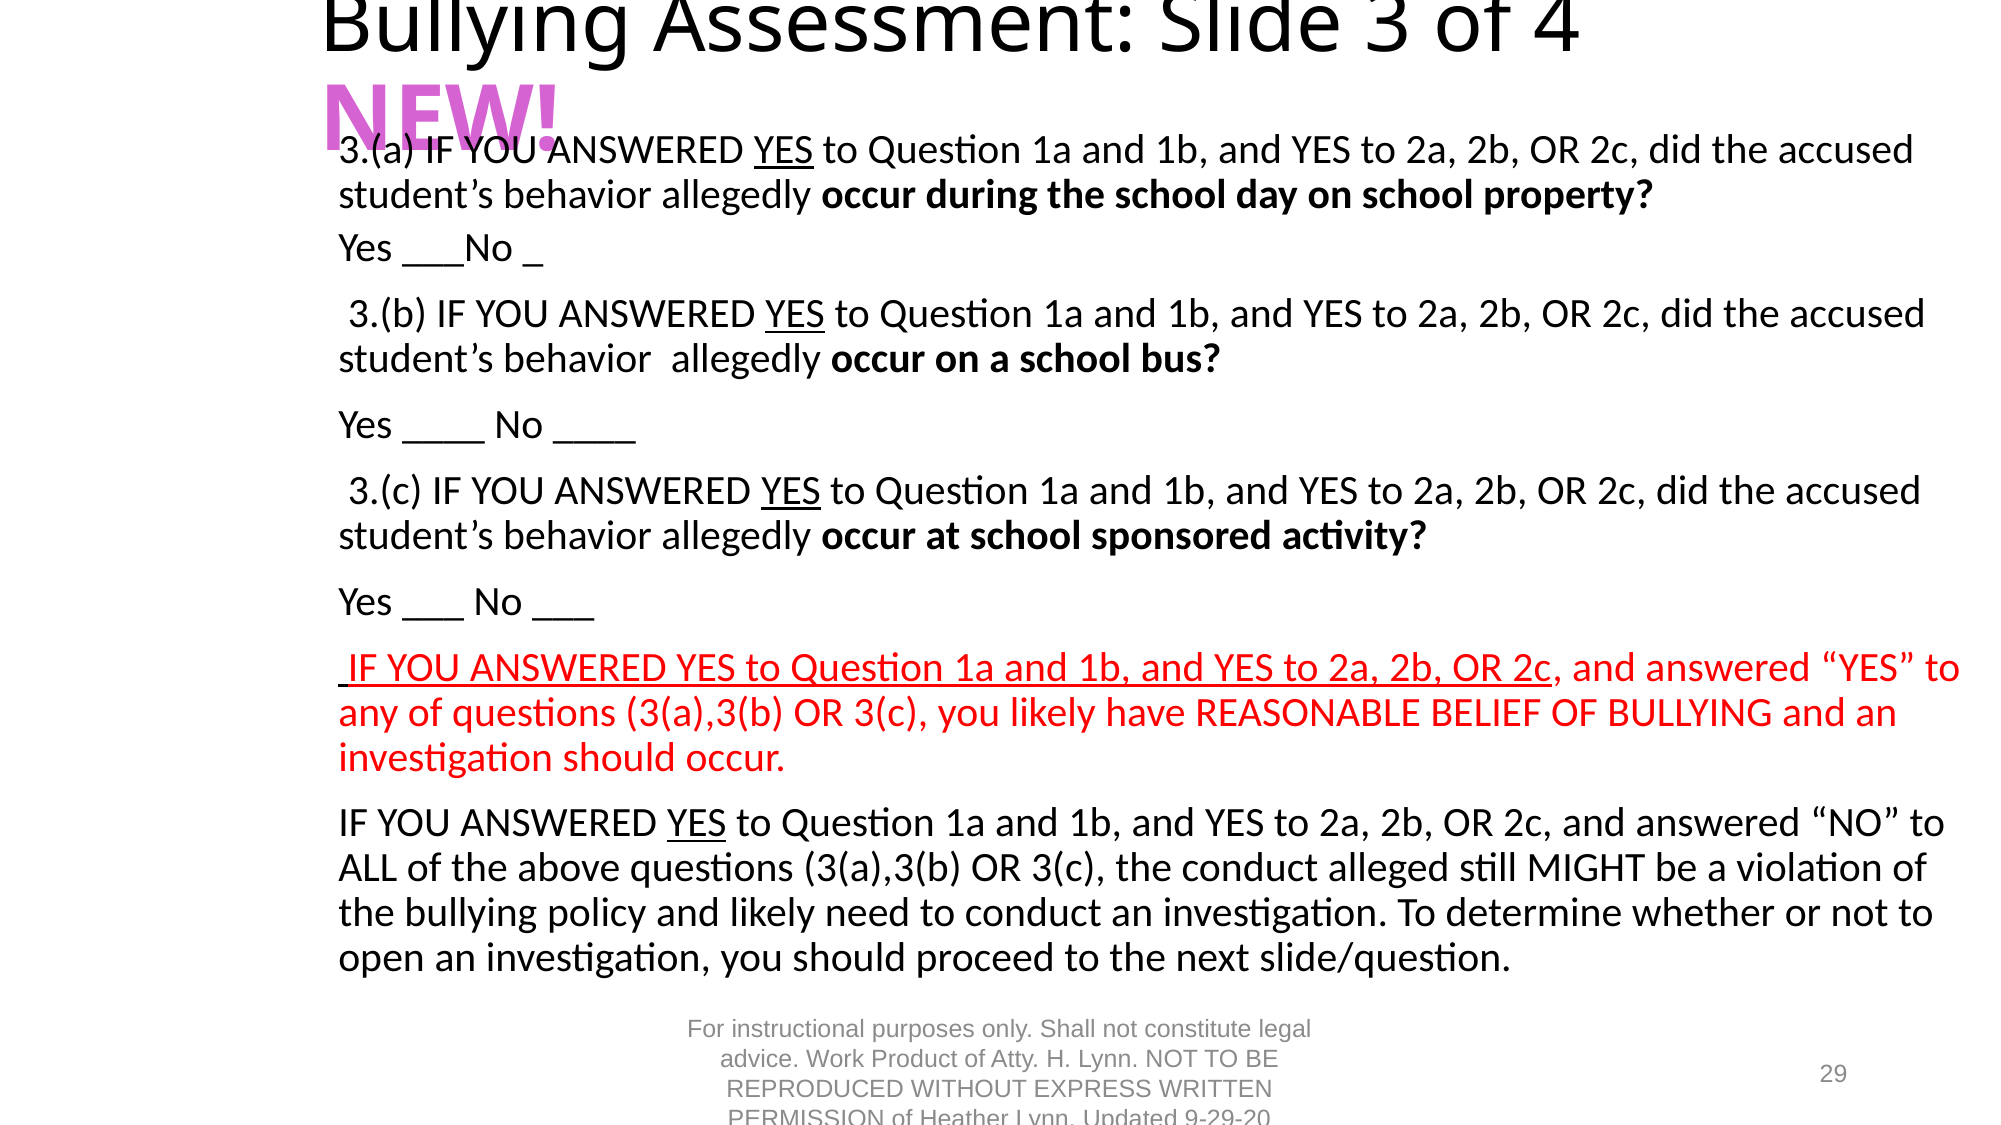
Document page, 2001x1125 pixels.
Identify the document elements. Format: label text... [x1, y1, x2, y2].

slide_number 29 [1412, 1042, 1863, 1103]
title Bullying Assessment: Slide 3 of 4 NEW! [304, 23, 1854, 120]
list 3.(a) IF YOU ANSWERED YES to Question 1a and 1b, and YES to 2a, 2b, OR 2c, did the accused student’s behavior allegedly occur during the school day on school property? Yes ___No _ 3.(b) IF YOU ANSWERED YES to Question 1a and 1b, and YES to 2a, 2b, OR 2c, did the accused student’s behavior allegedly occur on a school bus? Yes ____ No ____ 3.(c) IF YOU ANSWERED YES to Question 1a and 1b, and YES to 2a, 2b, OR 2c, did the accused student’s behavior allegedly occur at school sponsored activity? Yes ___ No ___ IF YOU ANSWERED YES to Question 1a and 1b, and YES to 2a, 2b, OR 2c, and answered “YES” to any of questions (3(a),3(b) OR 3(c), you likely have REASONABLE BELIEF OF BULLYING and an investigation should occur. IF YOU ANSWERED YES to Question 1a and 1b, and YES to 2a, 2b, OR 2c, and answered “NO” to ALL of the above questions (3(a),3(b) OR 3(c), the conduct alleged still MIGHT be a violation of the bullying policy and likely need to conduct an investigation. To determine whether or not to open an investigation, you should proceed to the next slide/question. [304, 120, 1977, 1035]
footer For instructional purposes only. Shall not constitute legal advice. Work Product of Atty. H. Lynn. NOT TO BE REPRODUCED WITHOUT EXPRESS WRITTEN PERMISSION of Heather Lynn. Updated 9-29-20 [662, 1042, 1338, 1103]
